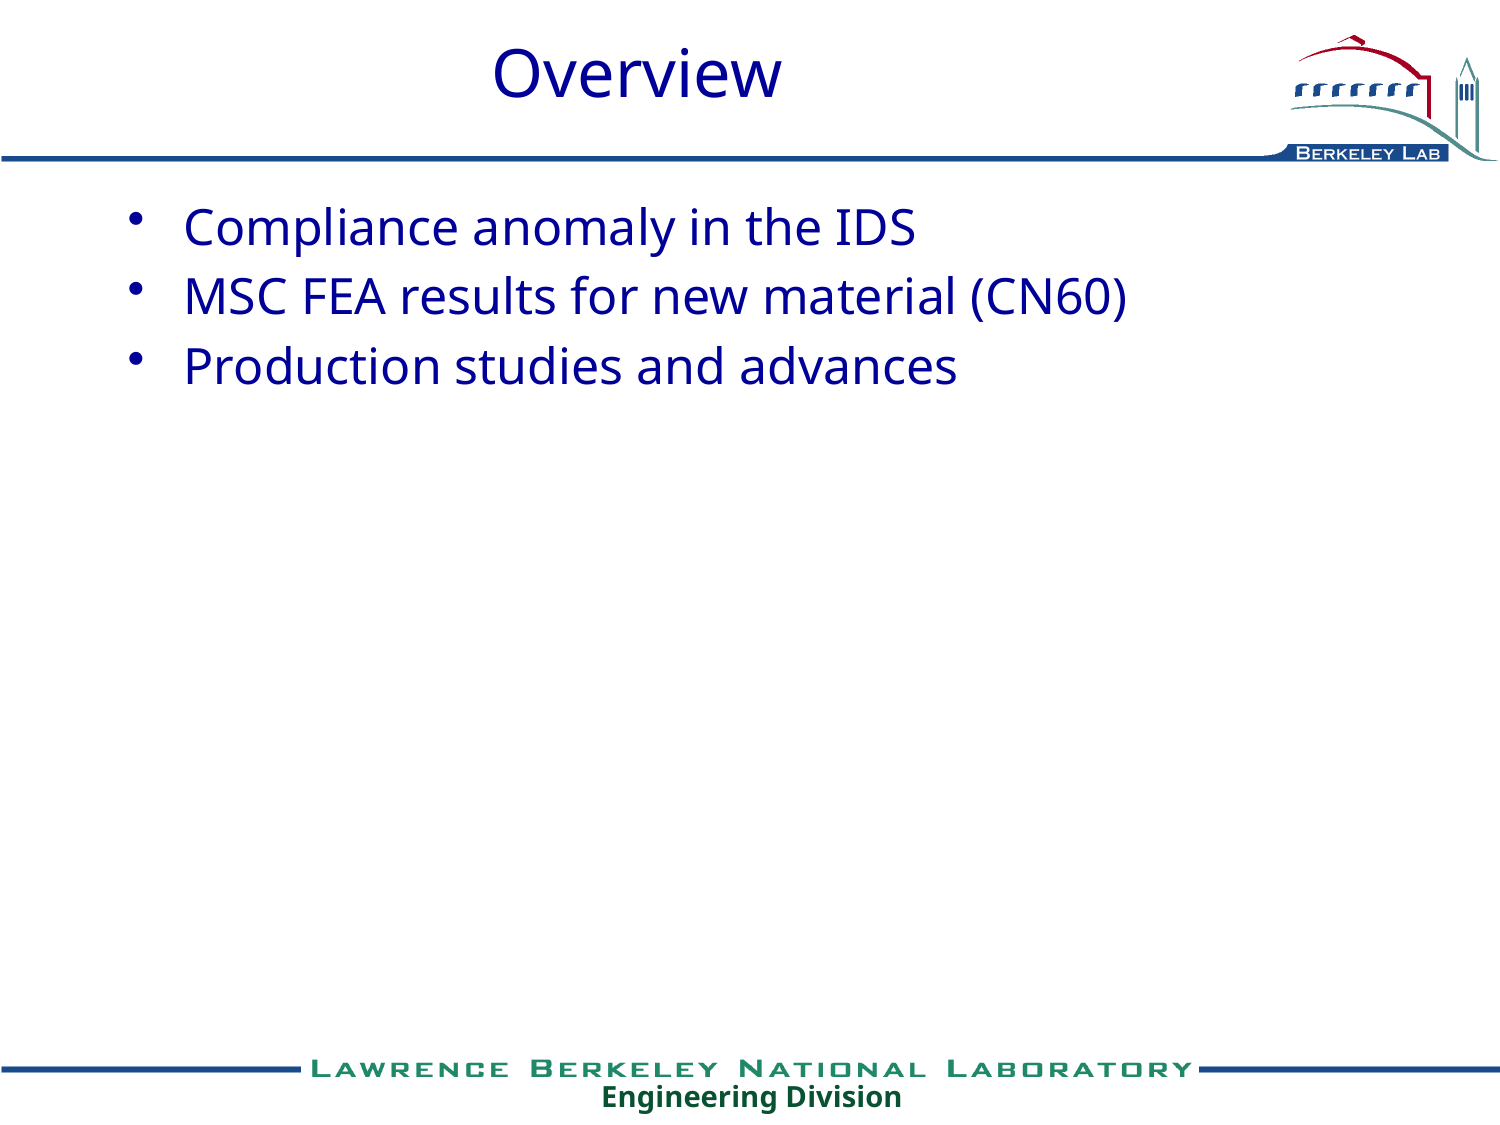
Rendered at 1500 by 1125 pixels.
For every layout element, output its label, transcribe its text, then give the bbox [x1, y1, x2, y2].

picture [0, 33, 1500, 163]
list Compliance anomaly in the IDS MSC FEA results for new material (CN60) Production studies and advances [112, 187, 1388, 1063]
picture [0, 1065, 1500, 1125]
title Overview [0, 0, 1276, 147]
